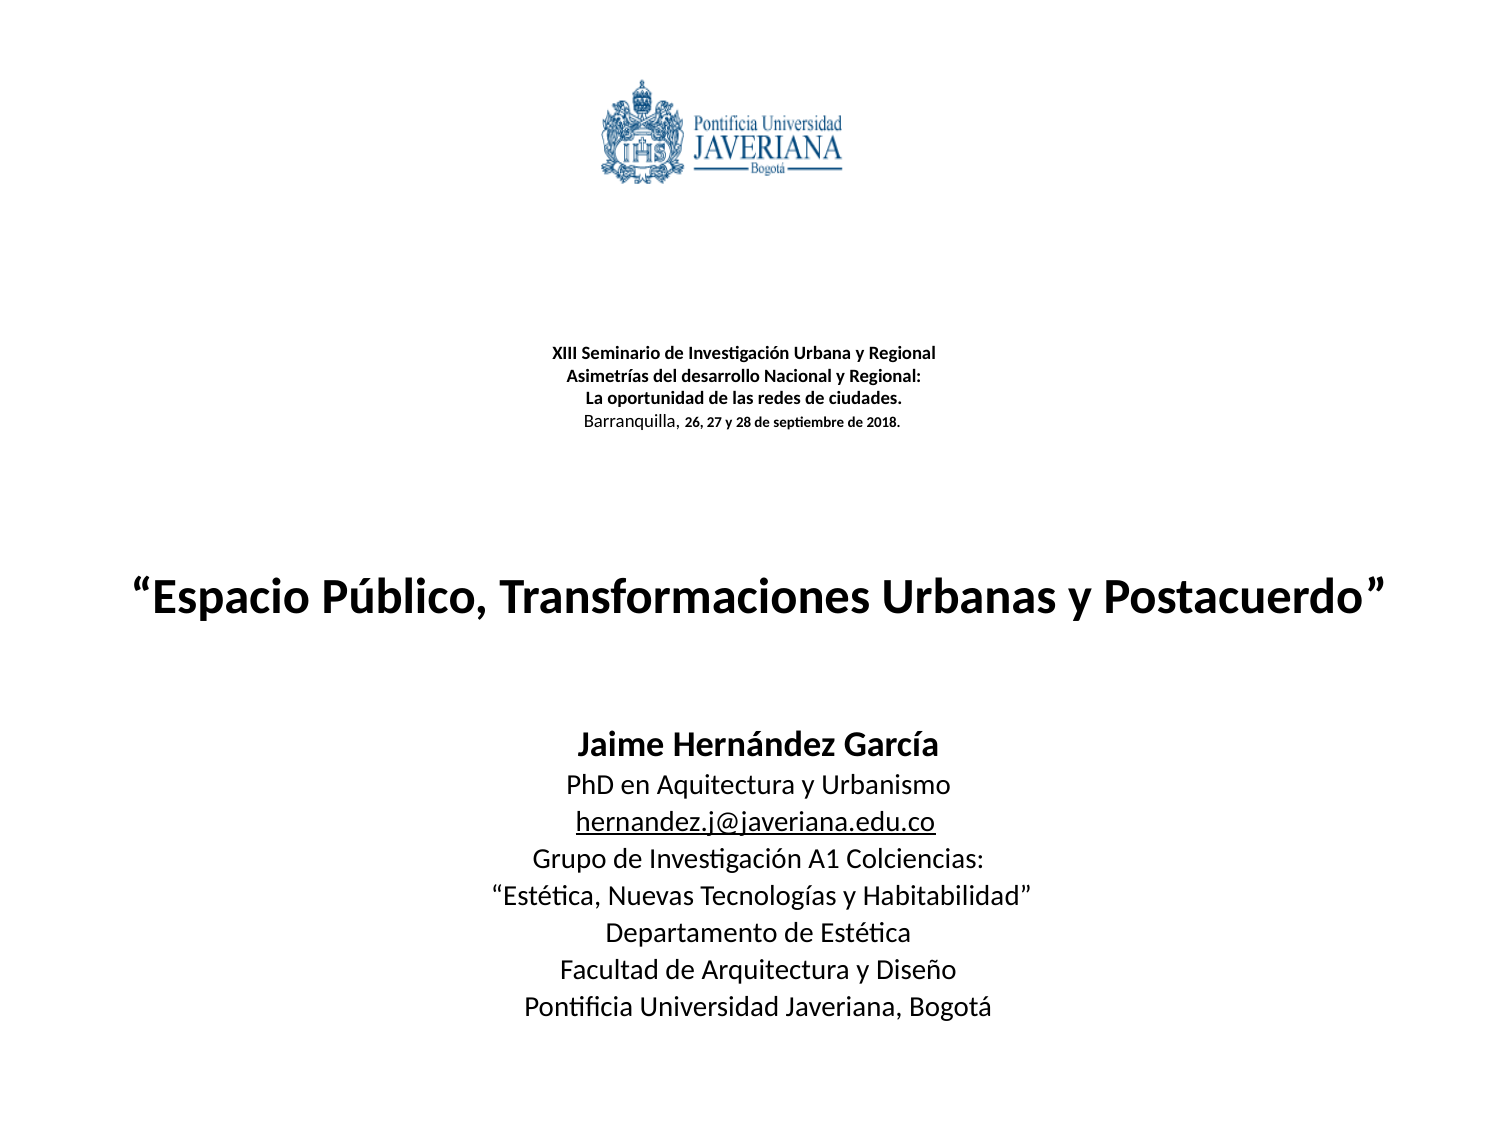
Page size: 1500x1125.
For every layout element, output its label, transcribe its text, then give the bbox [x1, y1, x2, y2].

picture [599, 77, 844, 192]
title XIII Seminario de Investigación Urbana y Regional Asimetrías del desarrollo Nacional y Regional: La oportunidad de las redes de ciudades. Barranquilla, 26, 27 y 28 de septiembre de 2018. [41, 278, 1447, 520]
subtitle “Espacio Público, Transformaciones Urbanas y Postacuerdo” Jaime Hernández García PhD en Aquitectura y Urbanismo hernandez.j@javeriana.edu.co Grupo de Investigación A1 Colciencias: “Estética, Nuevas Tecnologías y Habitabilidad” Departamento de Estética Facultad de Arquitectura y Diseño Pontificia Universidad Javeriana, Bogotá [41, 562, 1477, 1035]
